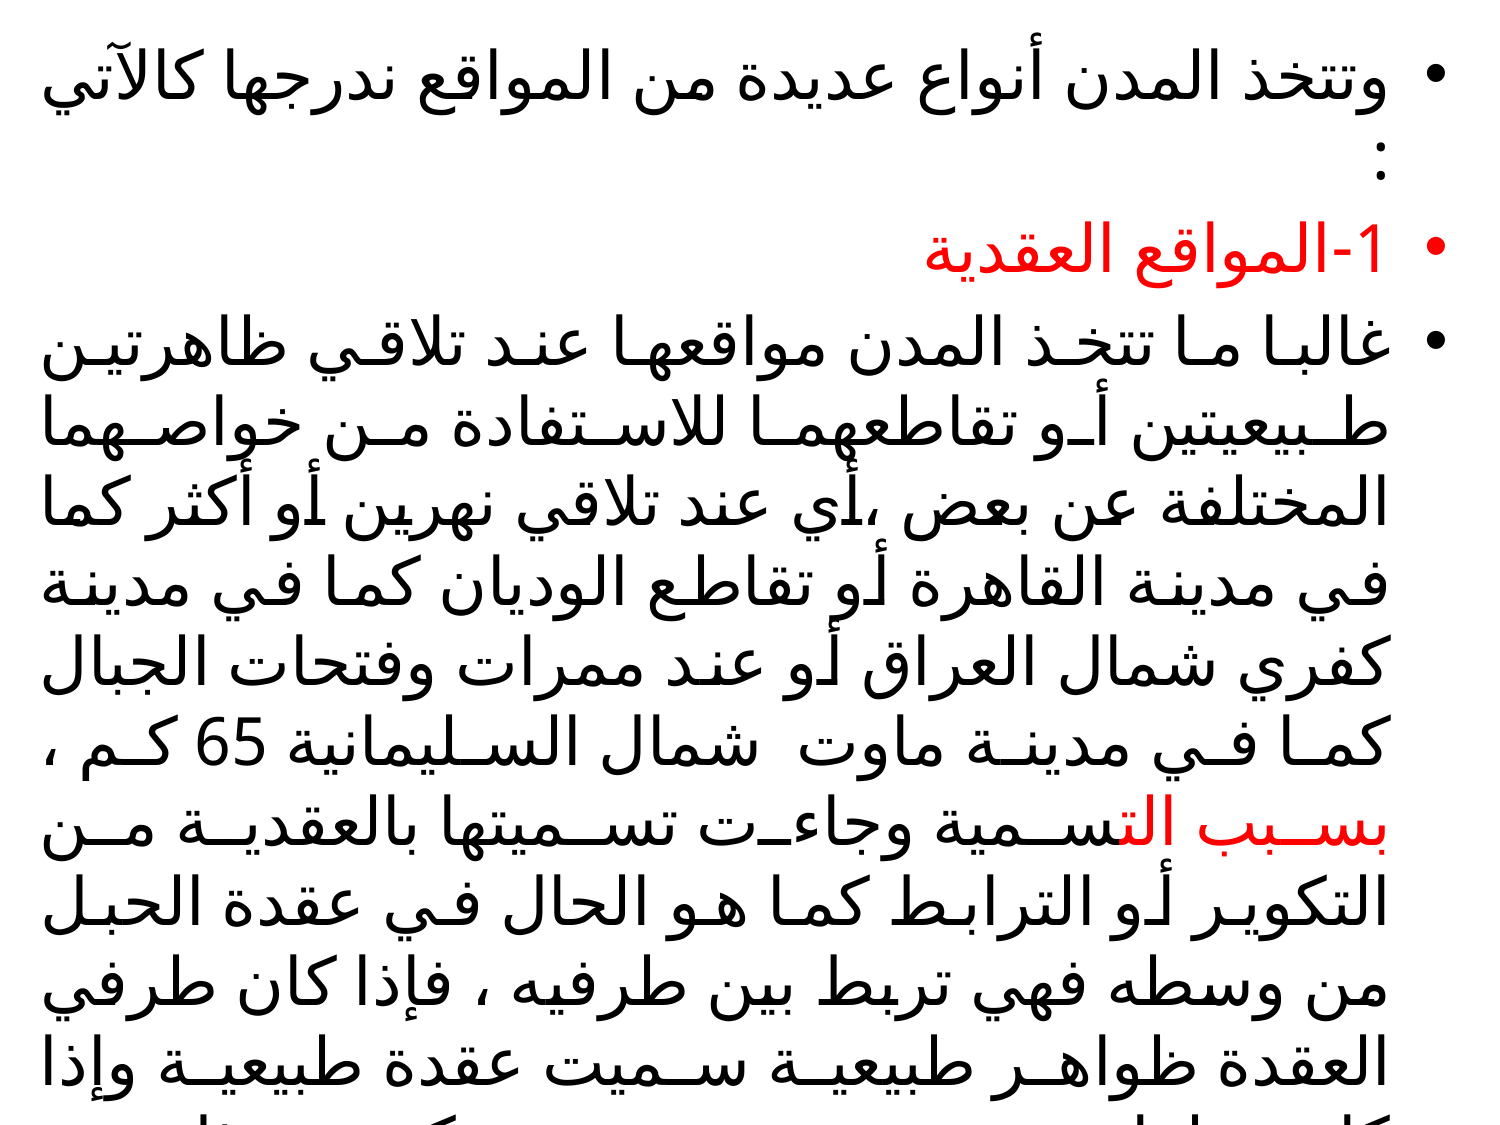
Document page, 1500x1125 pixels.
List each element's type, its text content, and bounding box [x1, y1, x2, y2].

list وتتخذ المدن أنواع عديدة من المواقع ندرجها كالآتي : 1-المواقع العقدية غالبا ما تتخذ المدن مواقعها عند تلاقي ظاهرتين طبيعيتين أو تقاطعهما للاستفادة من خواصهما المختلفة عن بعض ،أي عند تلاقي نهرين أو أكثر كما في مدينة القاهرة أو تقاطع الوديان كما في مدينة كفري شمال العراق أو عند ممرات وفتحات الجبال كما في مدينة ماوت شمال السليمانية 65 كم ، بسبب التسمية وجاءت تسميتها بالعقدية من التكوير أو الترابط كما هو الحال في عقدة الحبل من وسطه فهي تربط بين طرفيه ، فإذا كان طرفي العقدة ظواهر طبيعية سميت عقدة طبيعية وإذا كانت ظواهر بشرية سميت عقدة مكتسبة مثل تغير وسائط النقل من السكك الحديد إلى طرق النقل بالسيارات مثلا أو بالعكس. [24, 24, 1463, 1088]
